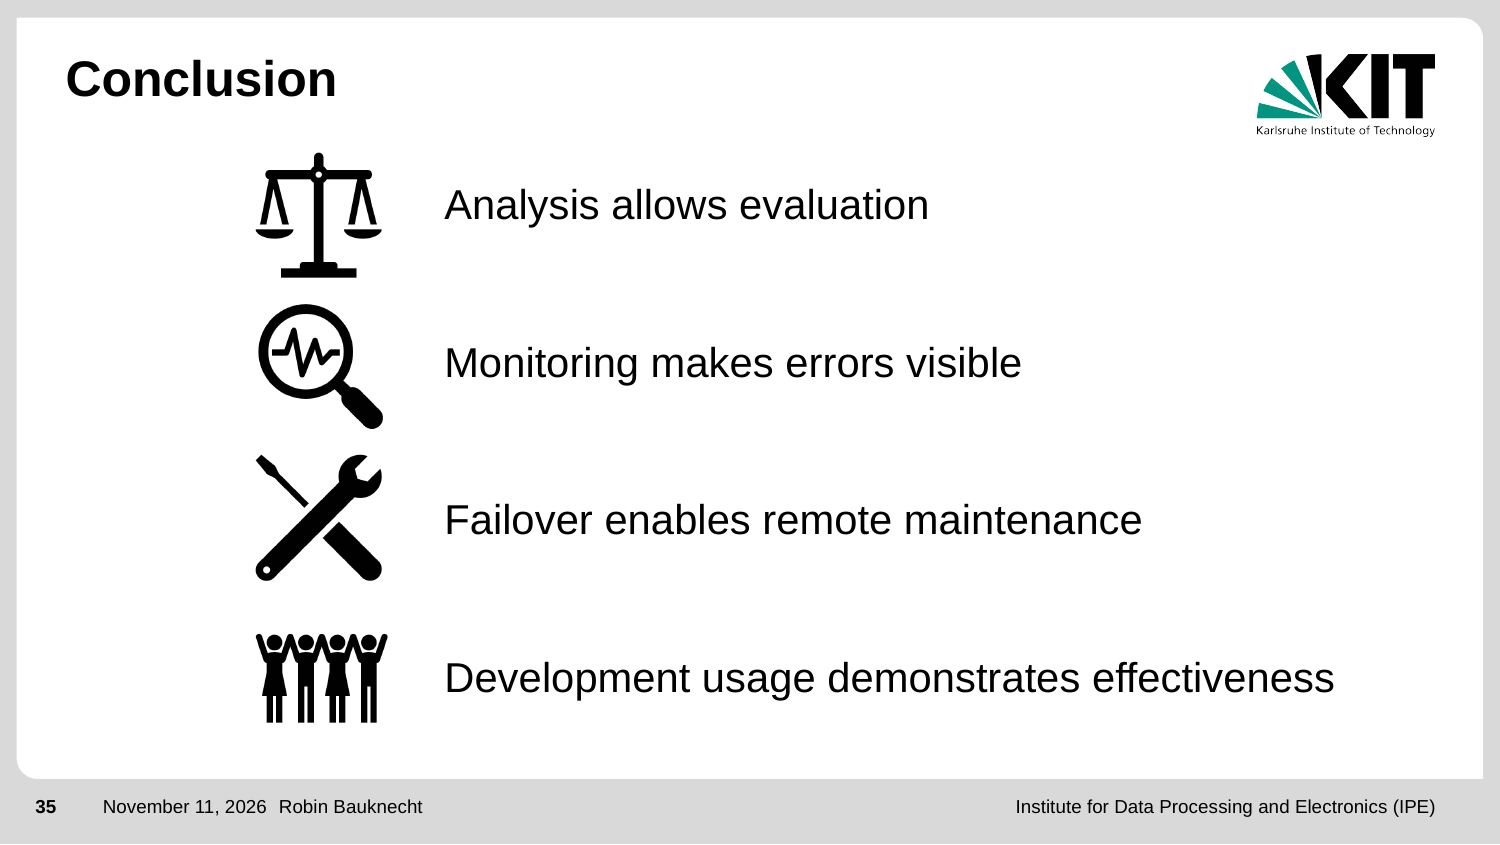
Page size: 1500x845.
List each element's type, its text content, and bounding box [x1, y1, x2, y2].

picture [242, 291, 397, 593]
picture [246, 603, 397, 754]
title Conclusion [65, 12, 1193, 108]
list Analysis allows evaluation Monitoring makes errors visible Failover enables remote maintenance Development usage demonstrates effectiveness [271, 183, 1500, 736]
picture [242, 139, 394, 290]
slide_number 35 [35, 794, 89, 832]
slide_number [102, 794, 272, 840]
picture [1257, 54, 1435, 137]
